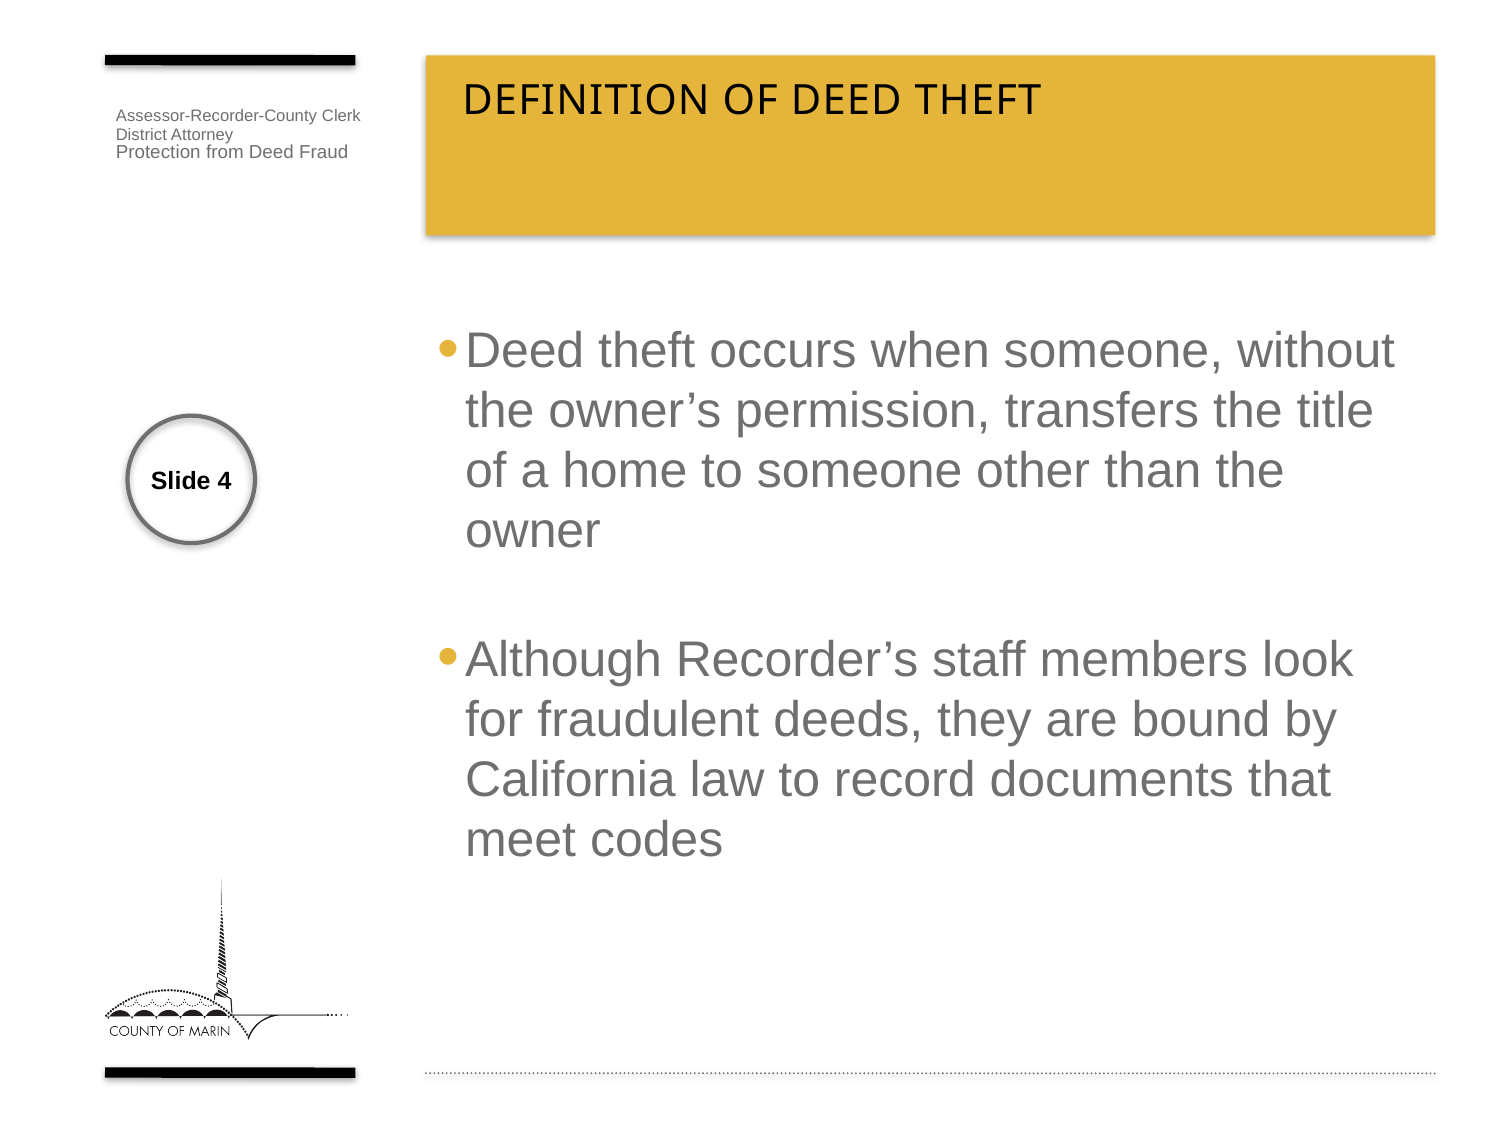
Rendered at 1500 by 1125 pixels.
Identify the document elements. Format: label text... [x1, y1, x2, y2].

title Definition of Deed Theft [451, 67, 1363, 130]
list Deed theft occurs when someone, without the owner’s permission, transfers the title of a home to someone other than the owner Although Recorder’s staff members look for fraudulent deeds, they are bound by California law to record documents that meet codes [425, 311, 1436, 1010]
picture [105, 879, 348, 1040]
